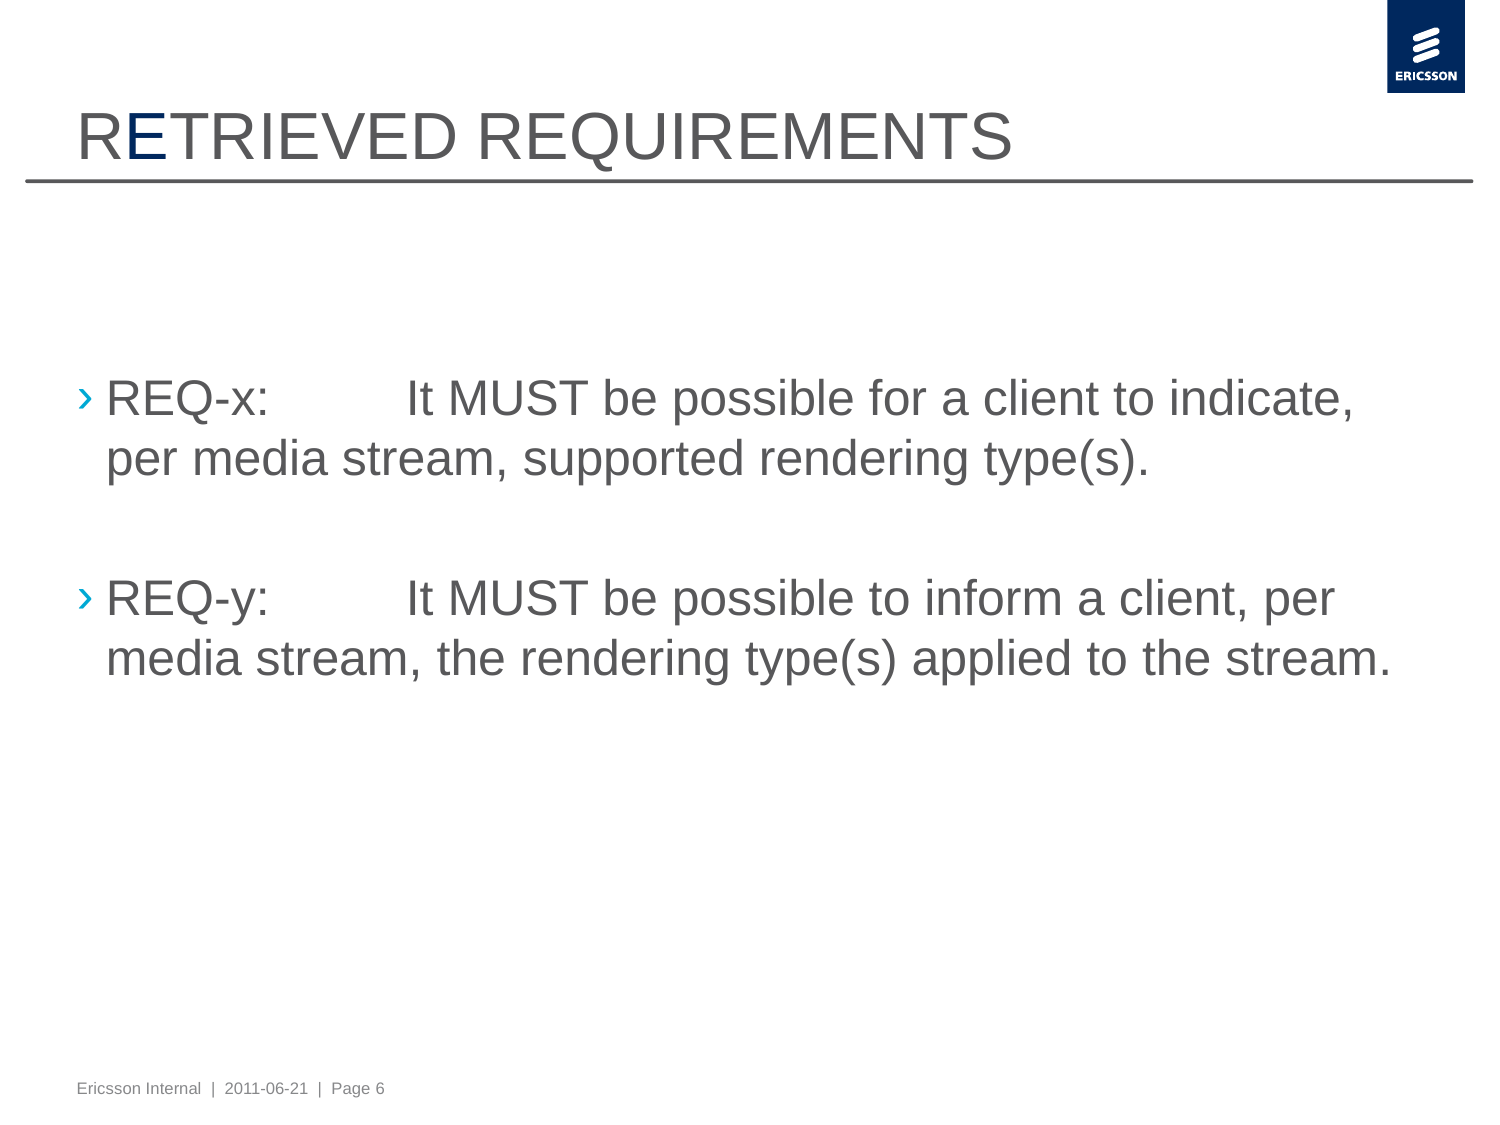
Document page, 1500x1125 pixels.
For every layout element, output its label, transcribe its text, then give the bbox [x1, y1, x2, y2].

title RETRIEVED REQUIREMENTS [64, 92, 1349, 173]
list REQ-x: It MUST be possible for a client to indicate, per media stream, supported rendering type(s). REQ-y: It MUST be possible to inform a client, per media stream, the rendering type(s) applied to the stream. [64, 225, 1436, 929]
